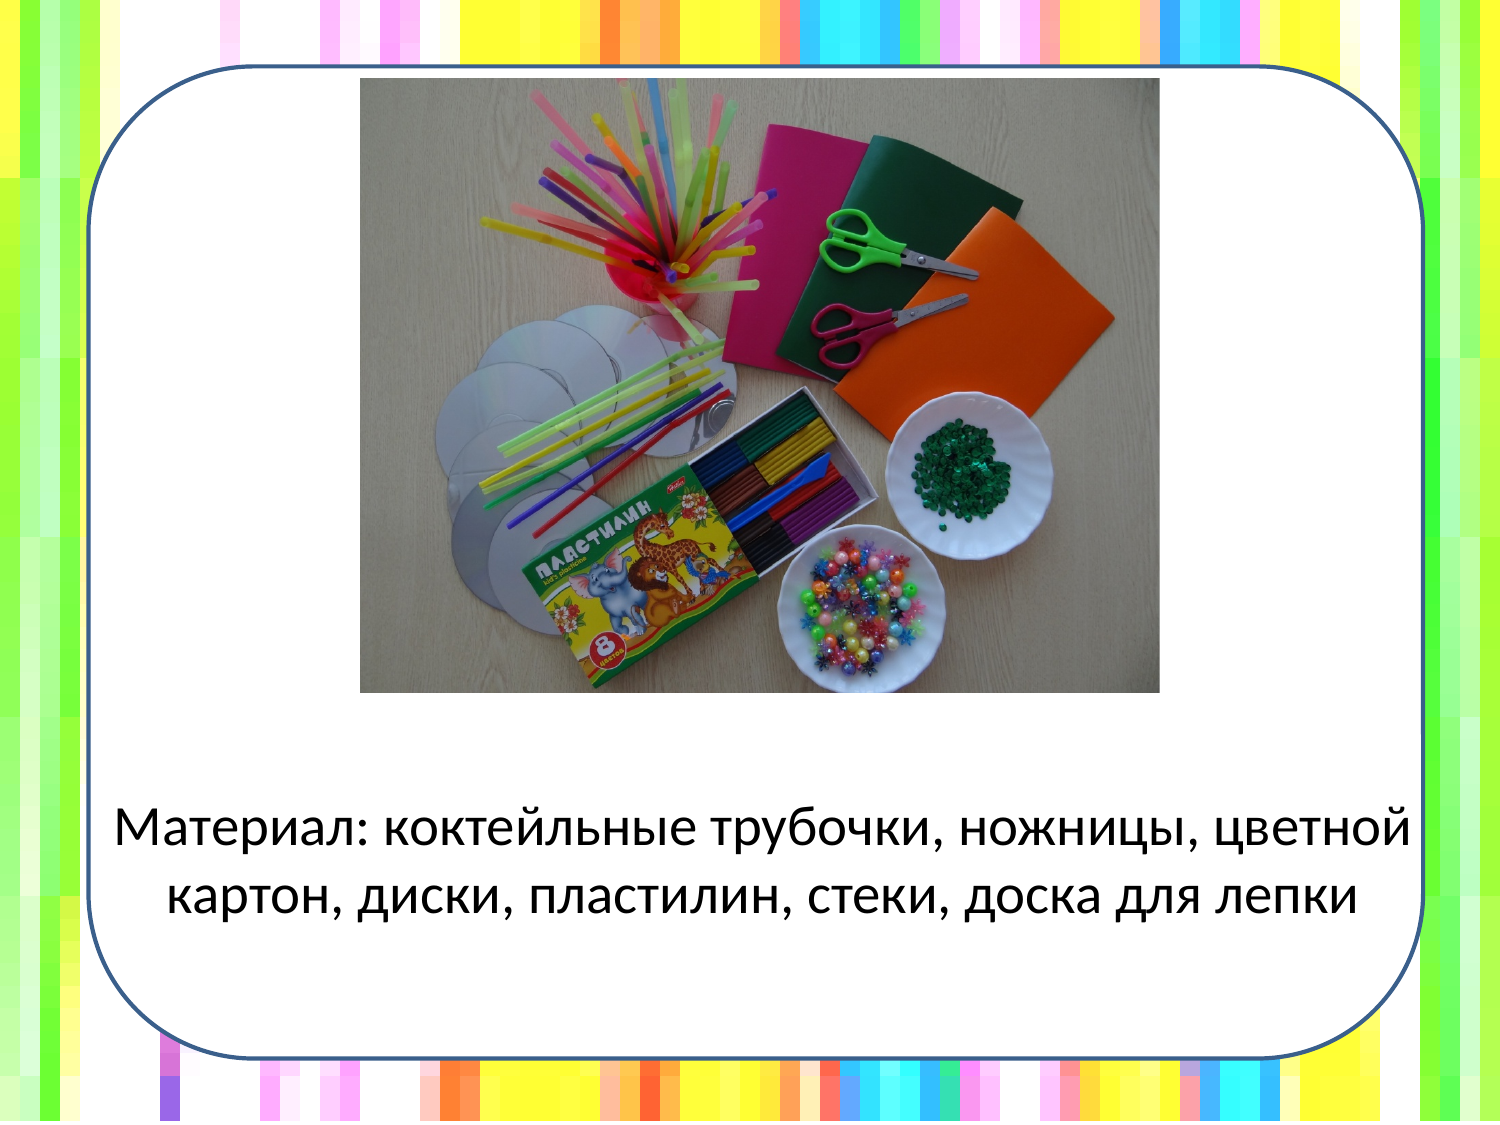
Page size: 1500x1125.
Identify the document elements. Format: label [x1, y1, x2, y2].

list [359, 77, 1160, 693]
picture [0, 0, 1500, 1122]
